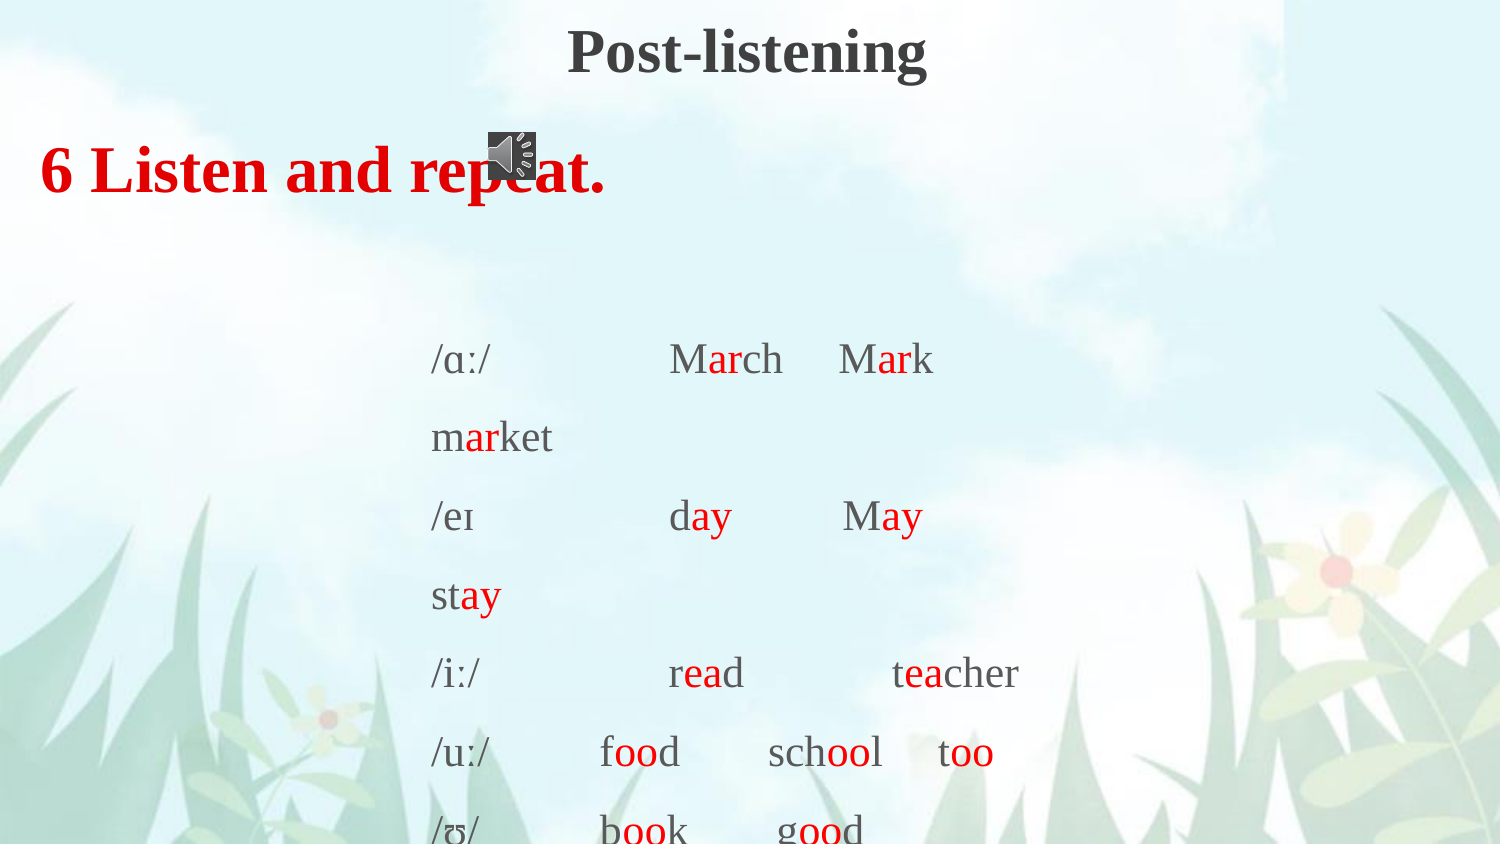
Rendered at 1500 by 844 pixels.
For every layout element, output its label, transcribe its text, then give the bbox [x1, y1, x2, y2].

text_box 6 Listen and repeat. [29, 120, 995, 212]
text_box Post-listening [3, 4, 1493, 91]
picture [0, 0, 1500, 844]
text_box /ɑː/ March Mark market /eɪ day May stay /iː/ read teacher /uː/ food school too /ʊ/ book good [419, 297, 1081, 844]
